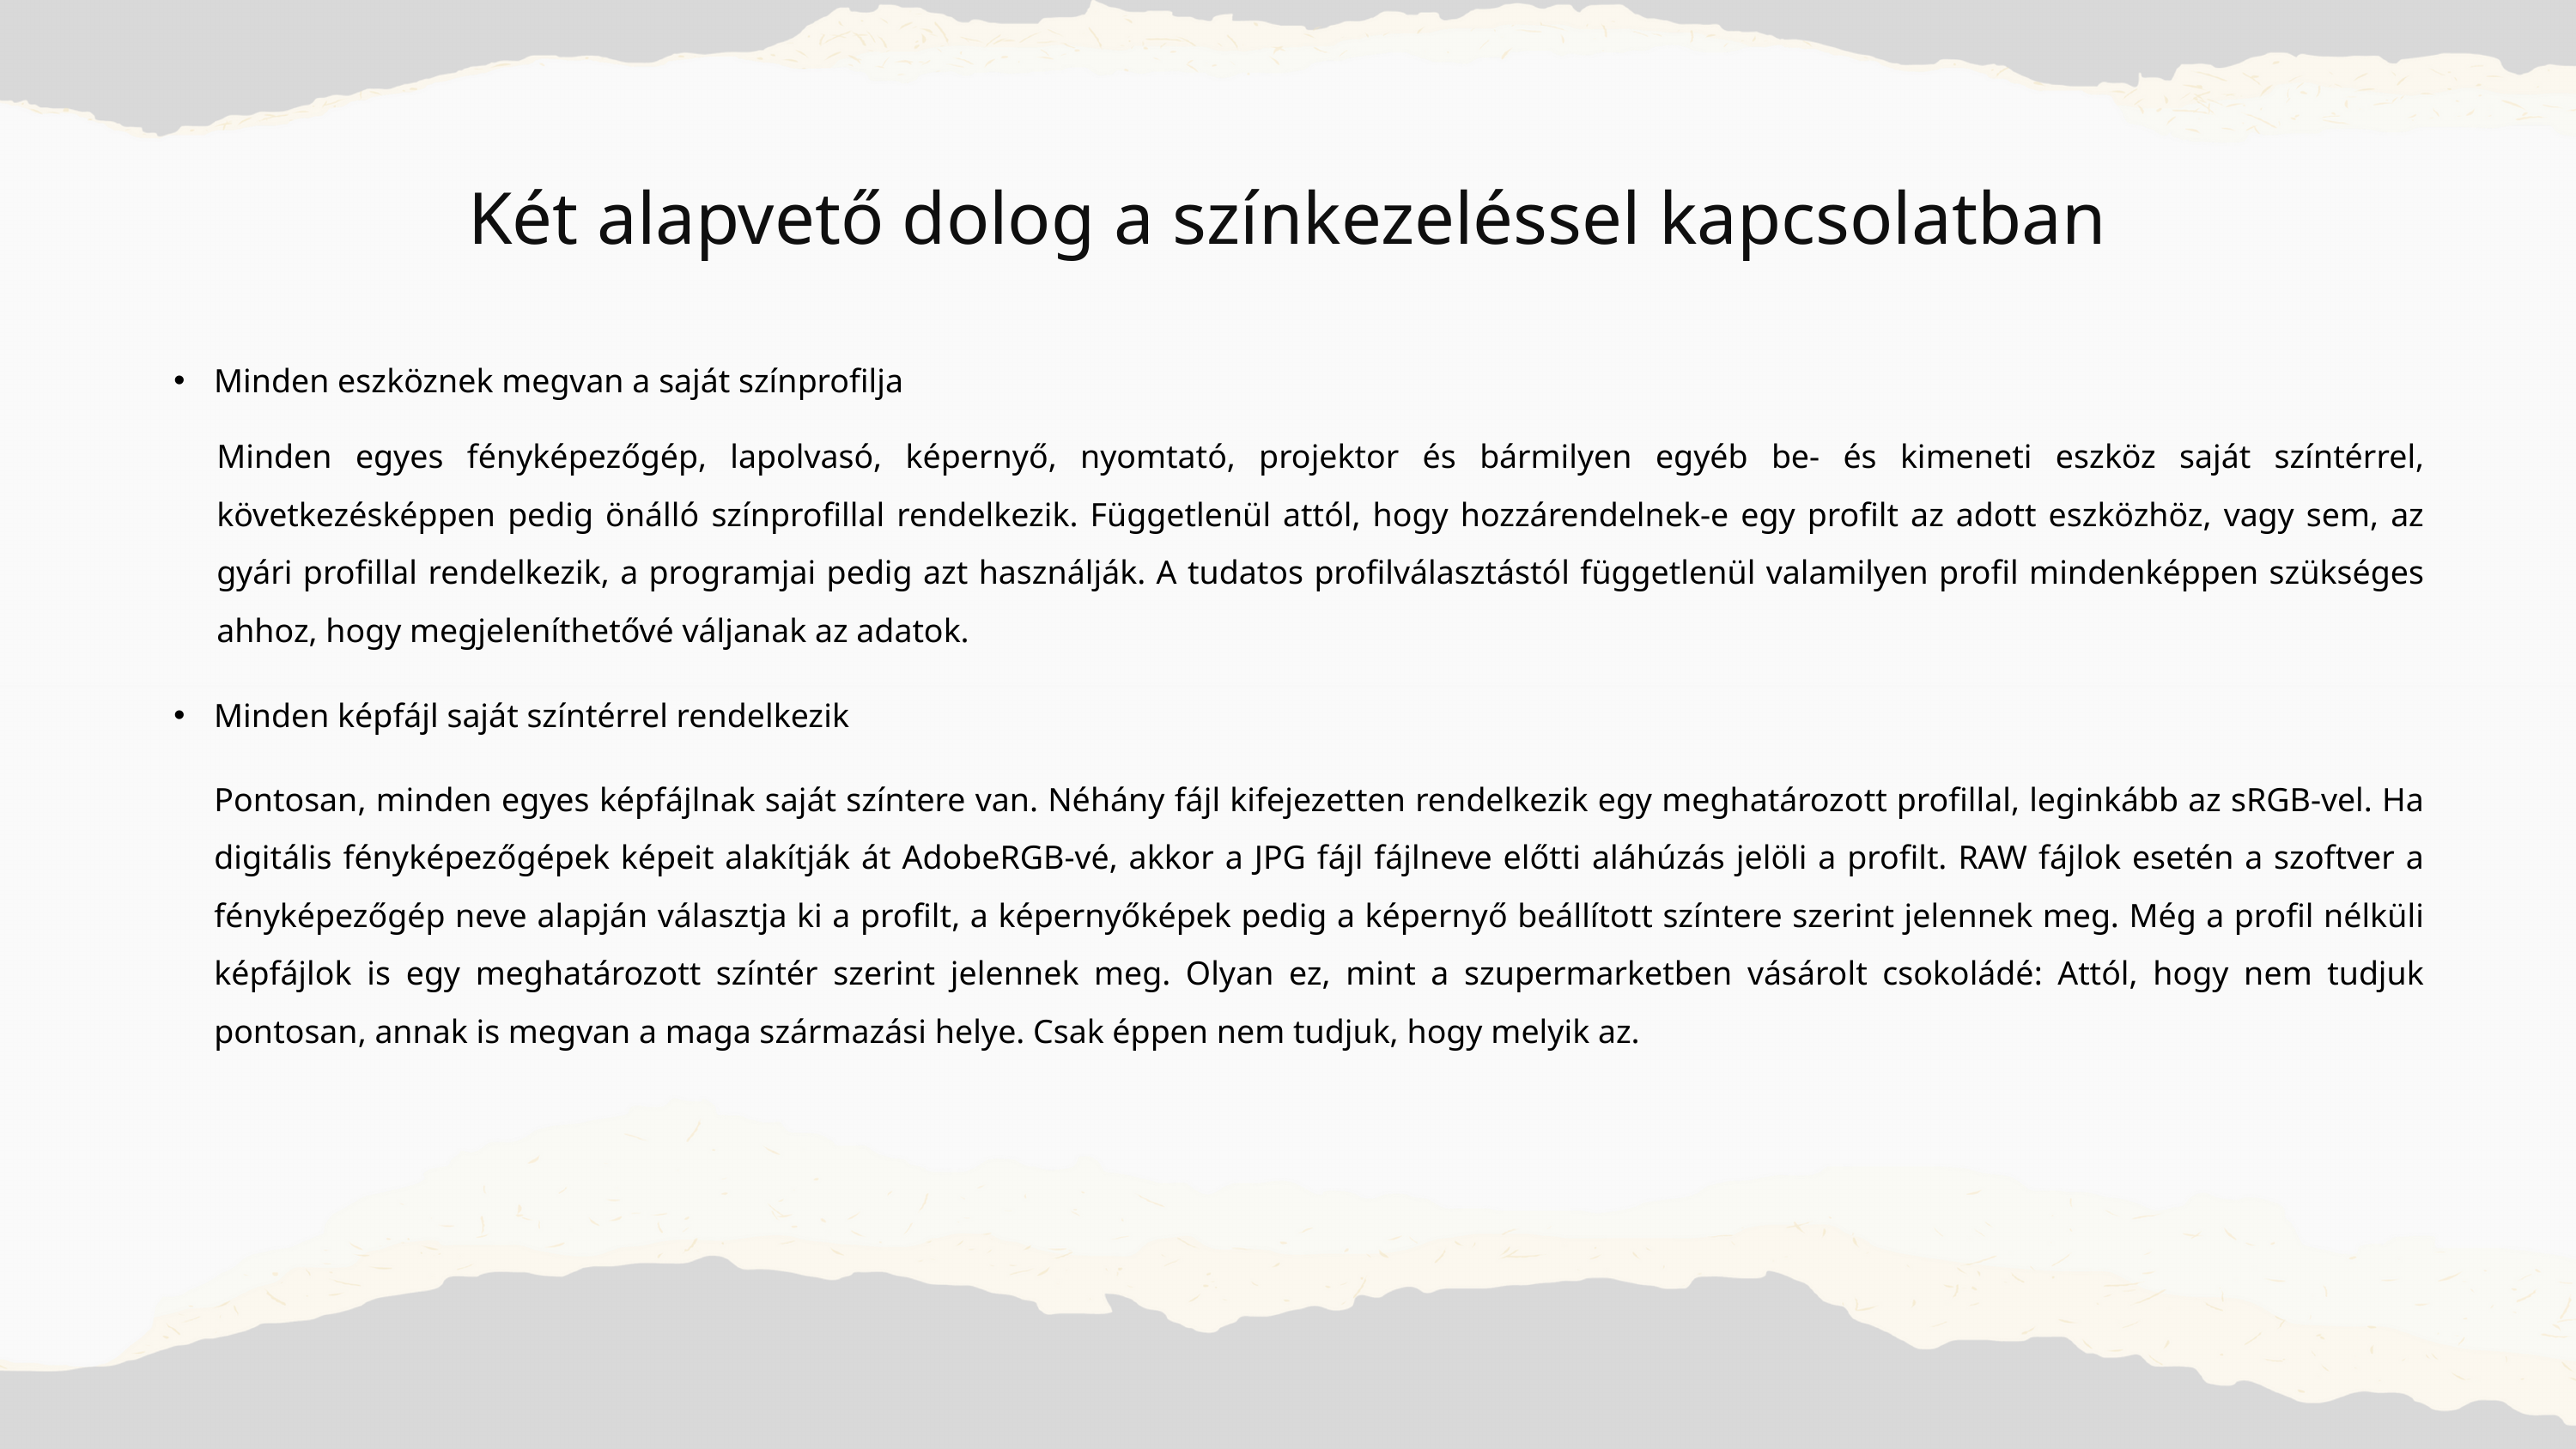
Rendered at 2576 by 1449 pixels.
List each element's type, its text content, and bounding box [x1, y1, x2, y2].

text_box Minden képfájl saját színtérrel rendelkezik [161, 670, 1449, 741]
text_box Minden egyes fényképezőgép, lapolvasó, képernyő, nyomtató, projektor és bármilyen egyéb be- és kimeneti eszköz saját színtérrel, következésképpen pedig önálló színprofillal rendelkezik. Függetlenül attól, hogy hozzárendelnek-e egy profilt az adott eszközhöz, vagy sem, az gyári profillal rendelkezik, a programjai pedig azt használják. A tudatos profilválasztástól függetlenül valamilyen profil mindenképpen szükséges ahhoz, hogy megjeleníthetővé váljanak az adatok. [204, 410, 2439, 655]
text_box Minden eszköznek megvan a saját színprofilja [161, 334, 977, 406]
text_box Két alapvető dolog a színkezeléssel kapcsolatban [455, 166, 2121, 265]
text_box Pontosan, minden egyes képfájlnak saját színtere van. Néhány fájl kifejezetten rendelkezik egy meghatározott profillal, leginkább az sRGB-vel. Ha digitális fényképezőgépek képeit alakítják át AdobeRGB-vé, akkor a JPG fájl fájlneve előtti aláhúzás jelöli a profilt. RAW fájlok esetén a szoftver a fényképezőgép neve alapján választja ki a profilt, a képernyőképek pedig a képernyő beállított színtere szerint jelennek meg. Még a profil nélküli képfájlok is egy meghatározott színtér szerint jelennek meg. Olyan ez, mint a szupermarketben vásárolt csokoládé: Attól, hogy nem tudjuk pontosan, annak is megvan a maga származási helye. Csak éppen nem tudjuk, hogy melyik az. [201, 754, 2439, 1114]
picture [0, 0, 2576, 1449]
